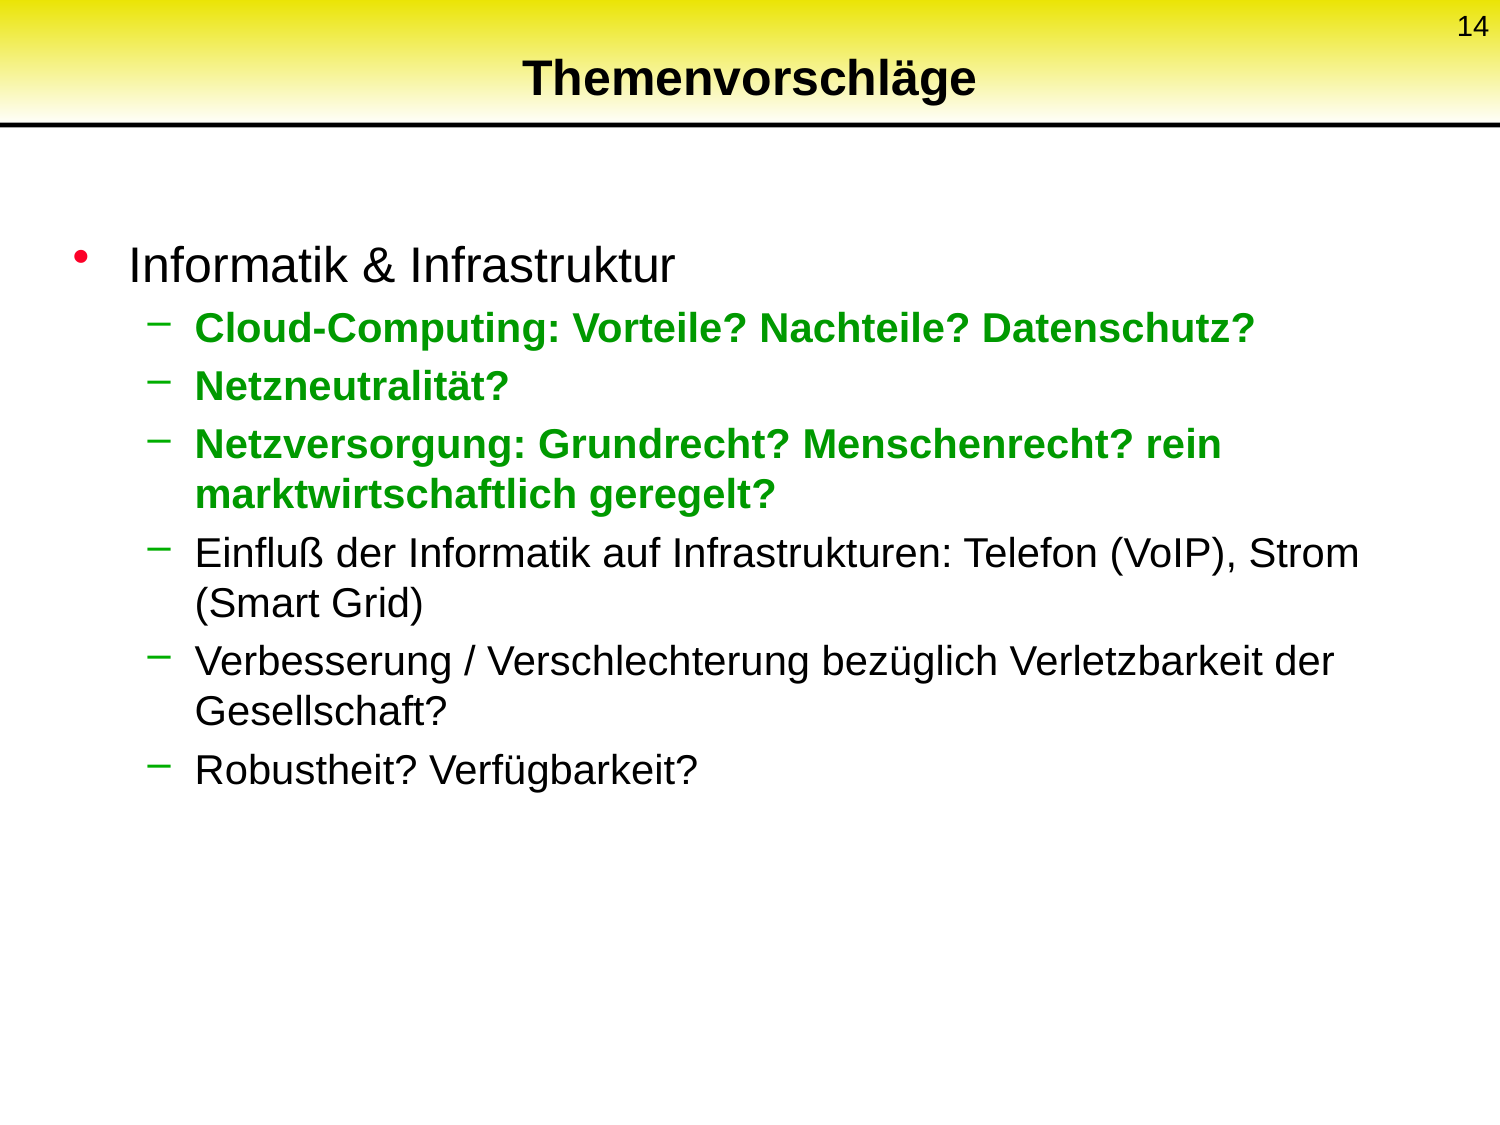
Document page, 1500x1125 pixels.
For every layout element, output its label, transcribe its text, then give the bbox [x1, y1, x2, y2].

title Themenvorschläge [0, 24, 1500, 125]
list Informatik & Infrastruktur Cloud-Computing: Vorteile? Nachteile? Datenschutz? Netzneutralität? Netzversorgung: Grundrecht? Menschenrecht? rein marktwirtschaftlich geregelt? Einfluß der Informatik auf Infrastrukturen: Telefon (VoIP), Strom (Smart Grid) Verbesserung / Verschlechterung bezüglich Verletzbarkeit der Gesellschaft? Robustheit? Verfügbarkeit? [57, 224, 1443, 1038]
slide_number 14 [1189, 0, 1500, 51]
